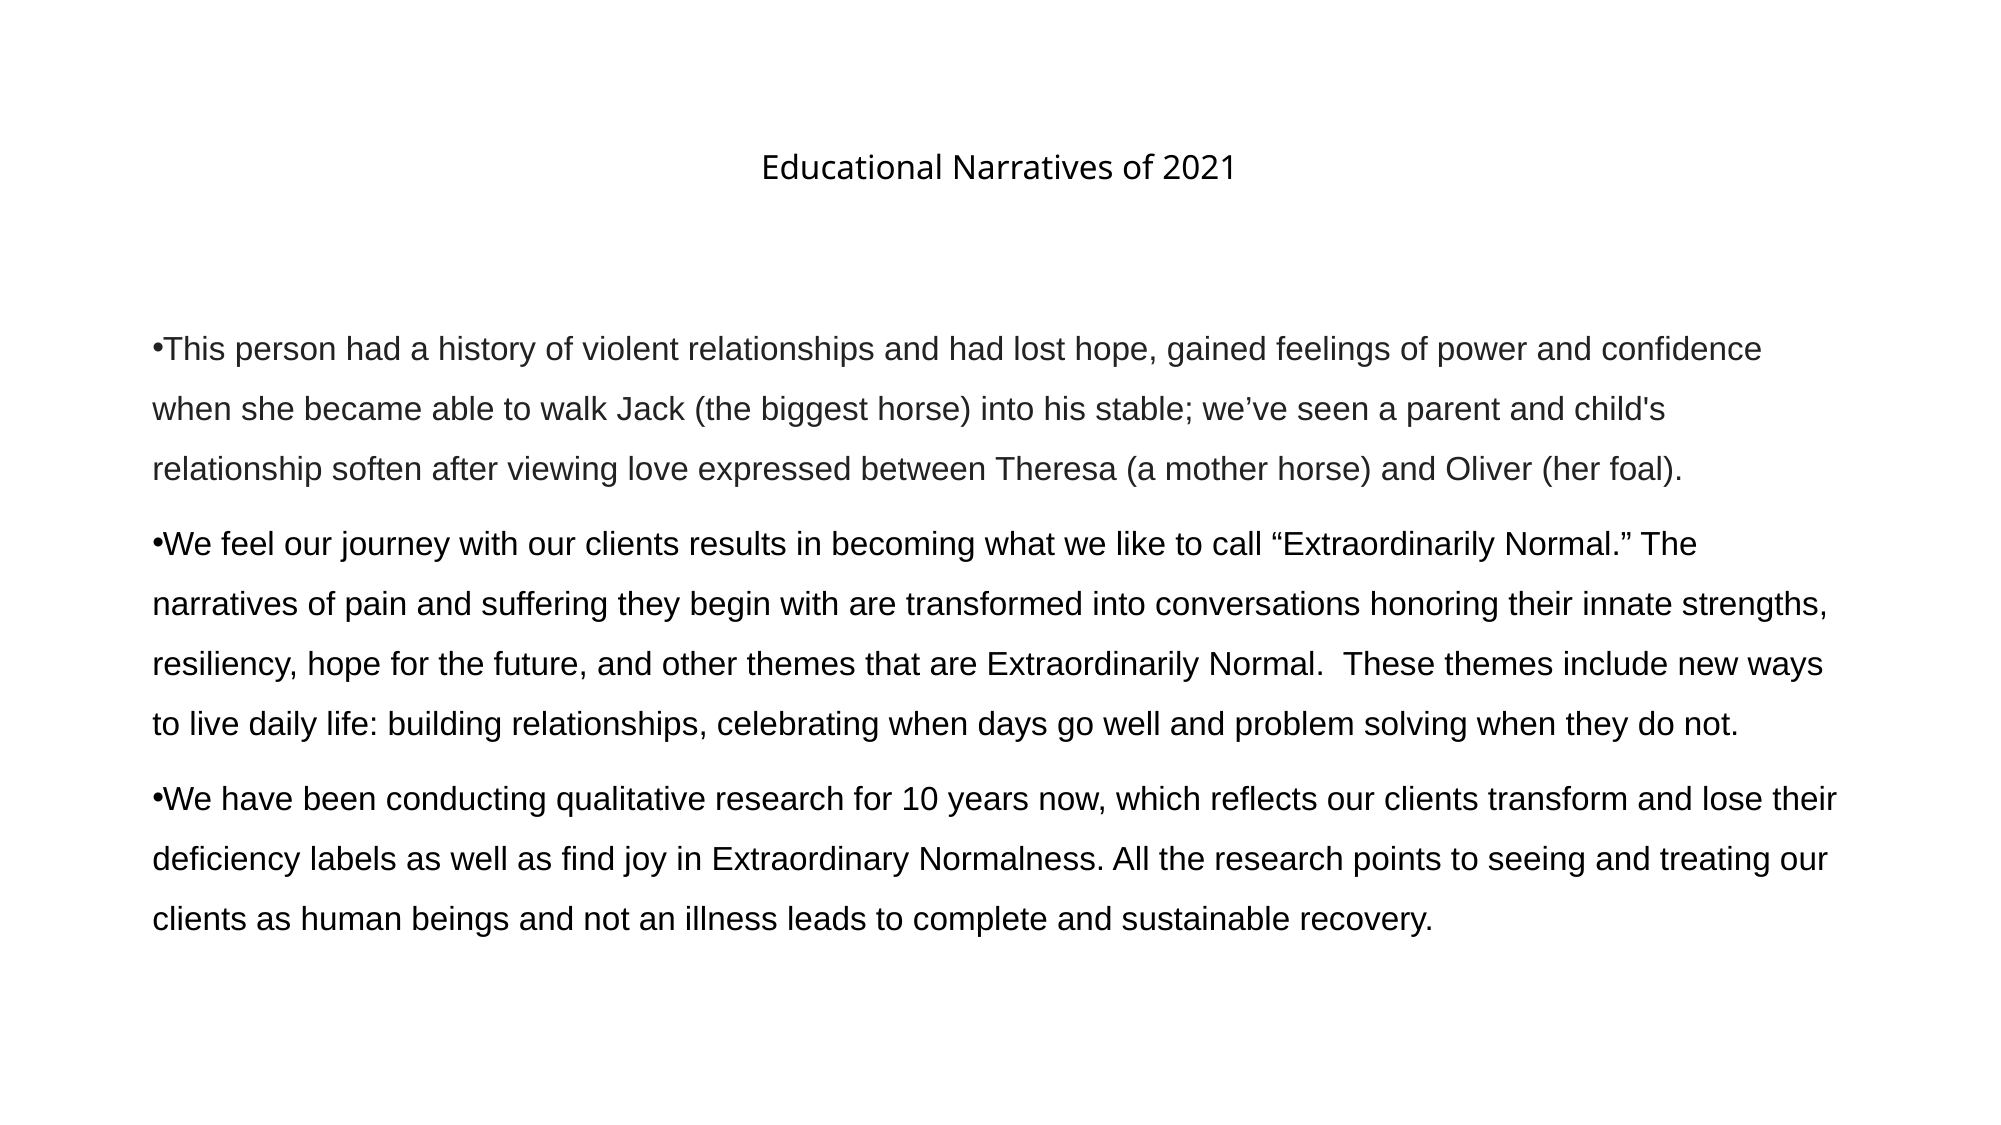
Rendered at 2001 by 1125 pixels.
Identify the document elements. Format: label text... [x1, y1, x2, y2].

title Educational Narratives of 2021 [137, 59, 1863, 278]
list This person had a history of violent relationships and had lost hope, gained feelings of power and confidence when she became able to walk Jack (the biggest horse) into his stable; we’ve seen a parent and child's relationship soften after viewing love expressed between Theresa (a mother horse) and Oliver (her foal). We feel our journey with our clients results in becoming what we like to call “Extraordinarily Normal.” The narratives of pain and suffering they begin with are transformed into conversations honoring their innate strengths, resiliency, hope for the future, and other themes that are Extraordinarily Normal. These themes include new ways to live daily life: building relationships, celebrating when days go well and problem solving when they do not. We have been conducting qualitative research for 10 years now, which reflects our clients transform and lose their deficiency labels as well as find joy in Extraordinary Normalness. All the research points to seeing and treating our clients as human beings and not an illness leads to complete and sustainable recovery. [137, 299, 1863, 1014]
